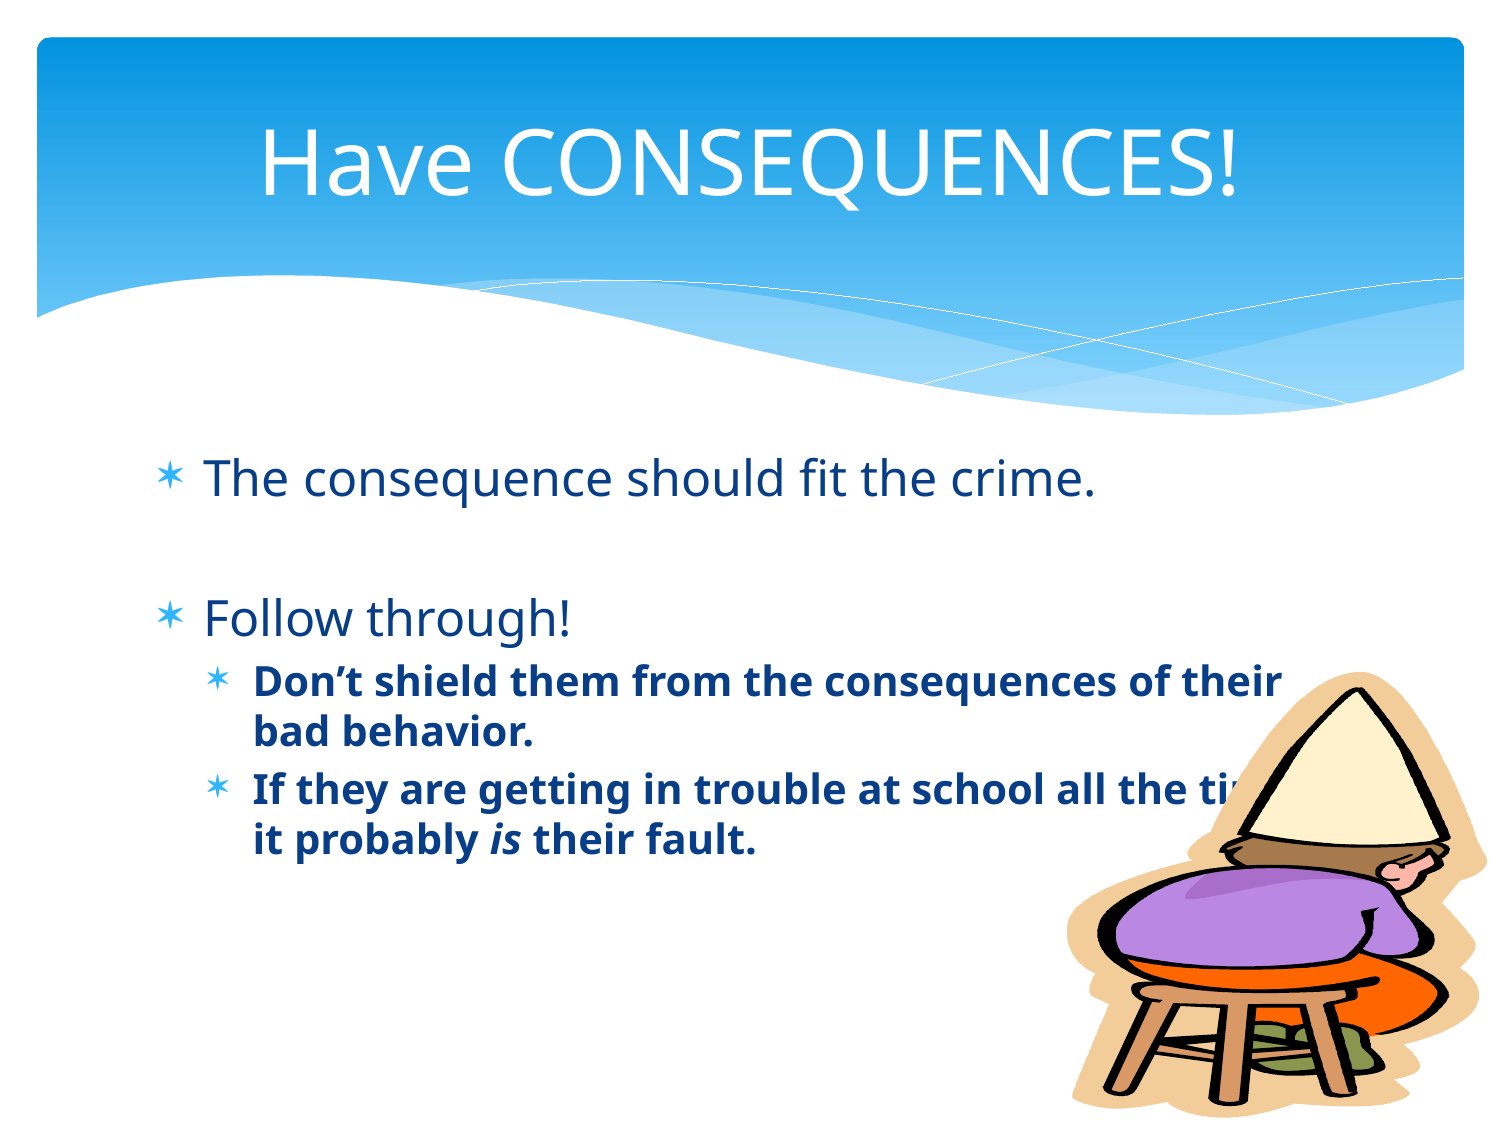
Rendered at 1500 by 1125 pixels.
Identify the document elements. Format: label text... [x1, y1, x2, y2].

picture [1064, 667, 1500, 1123]
title Have CONSEQUENCES! [75, 55, 1425, 261]
list The consequence should fit the crime. Follow through! Don’t shield them from the consequences of their bad behavior. If they are getting in trouble at school all the time, it probably is their fault. [143, 438, 1359, 1005]
